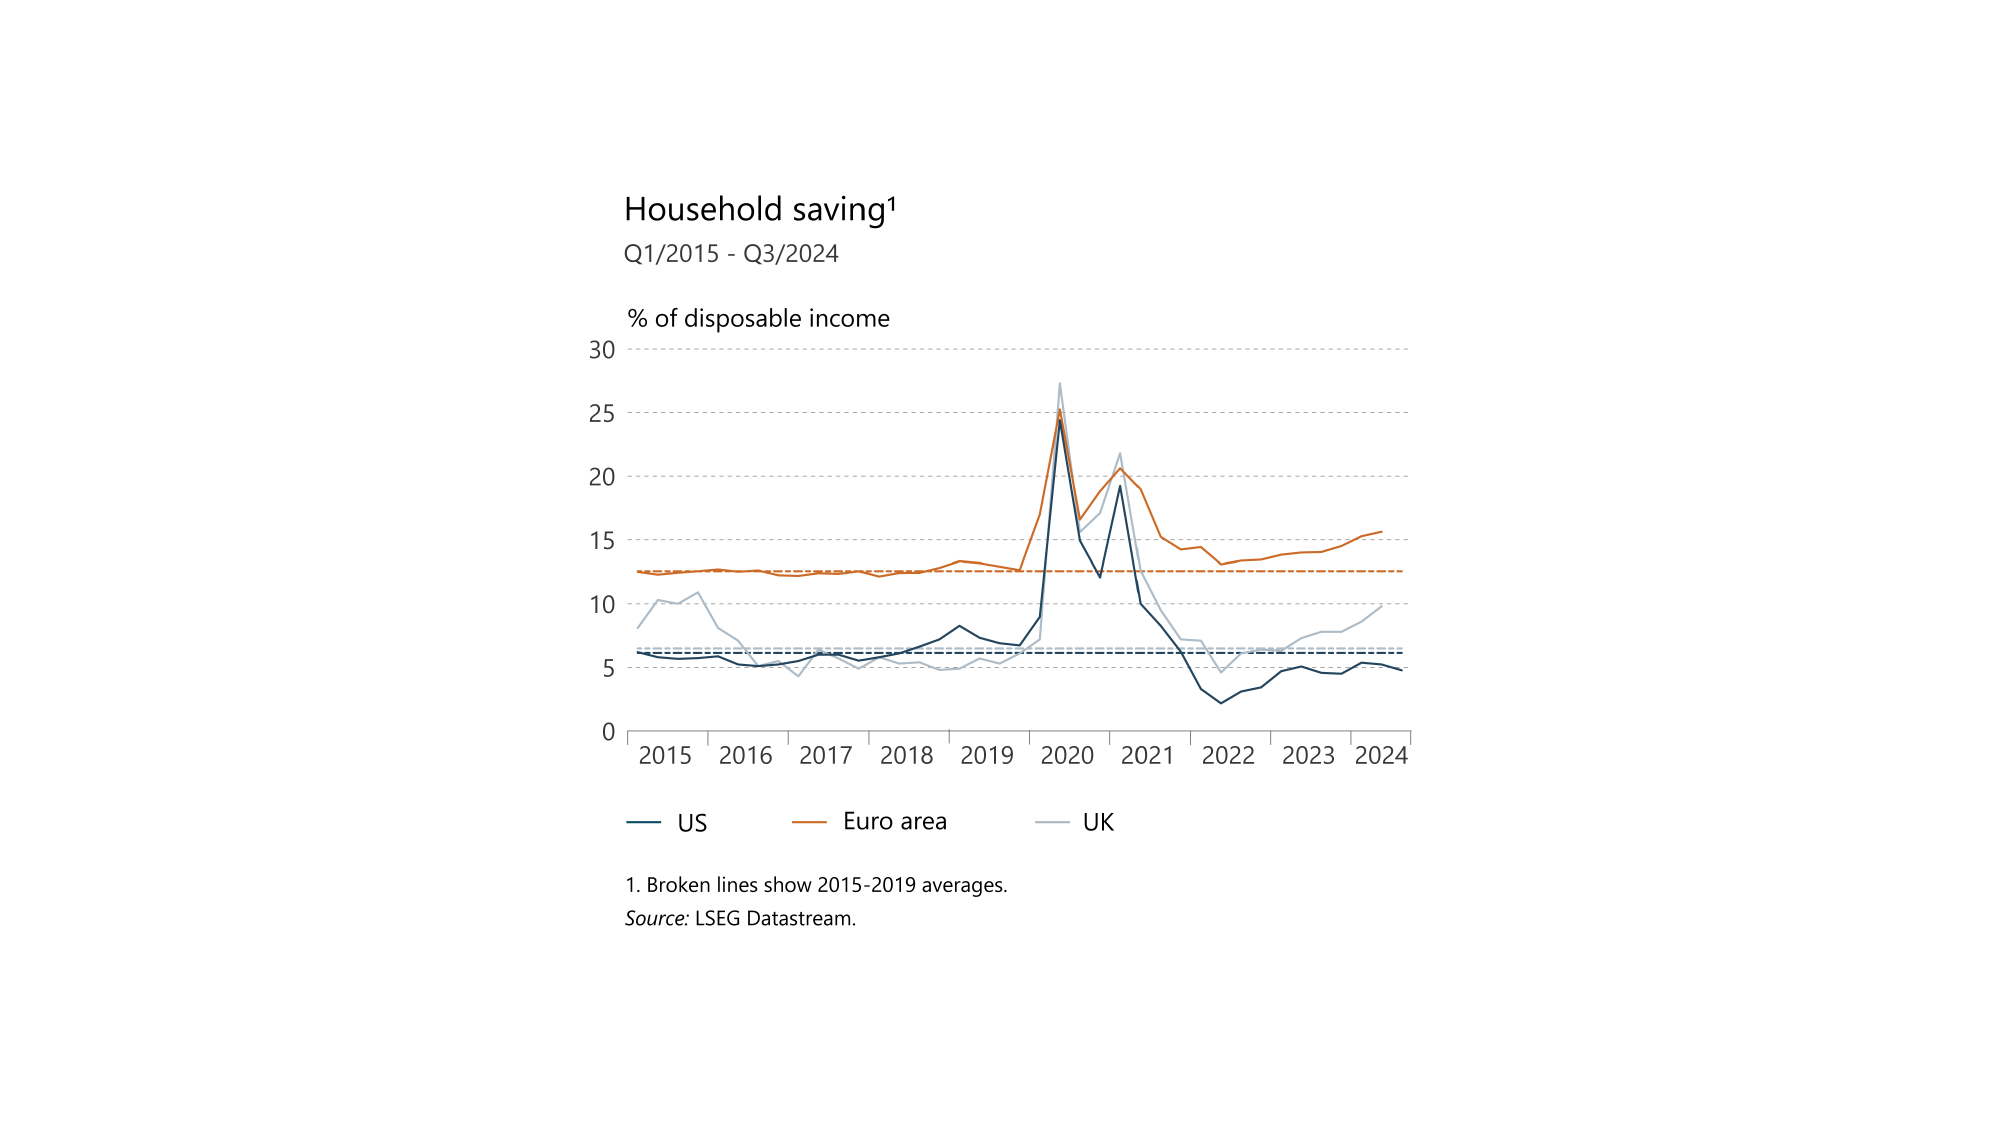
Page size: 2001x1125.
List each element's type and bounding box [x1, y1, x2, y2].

picture [588, 191, 1412, 934]
